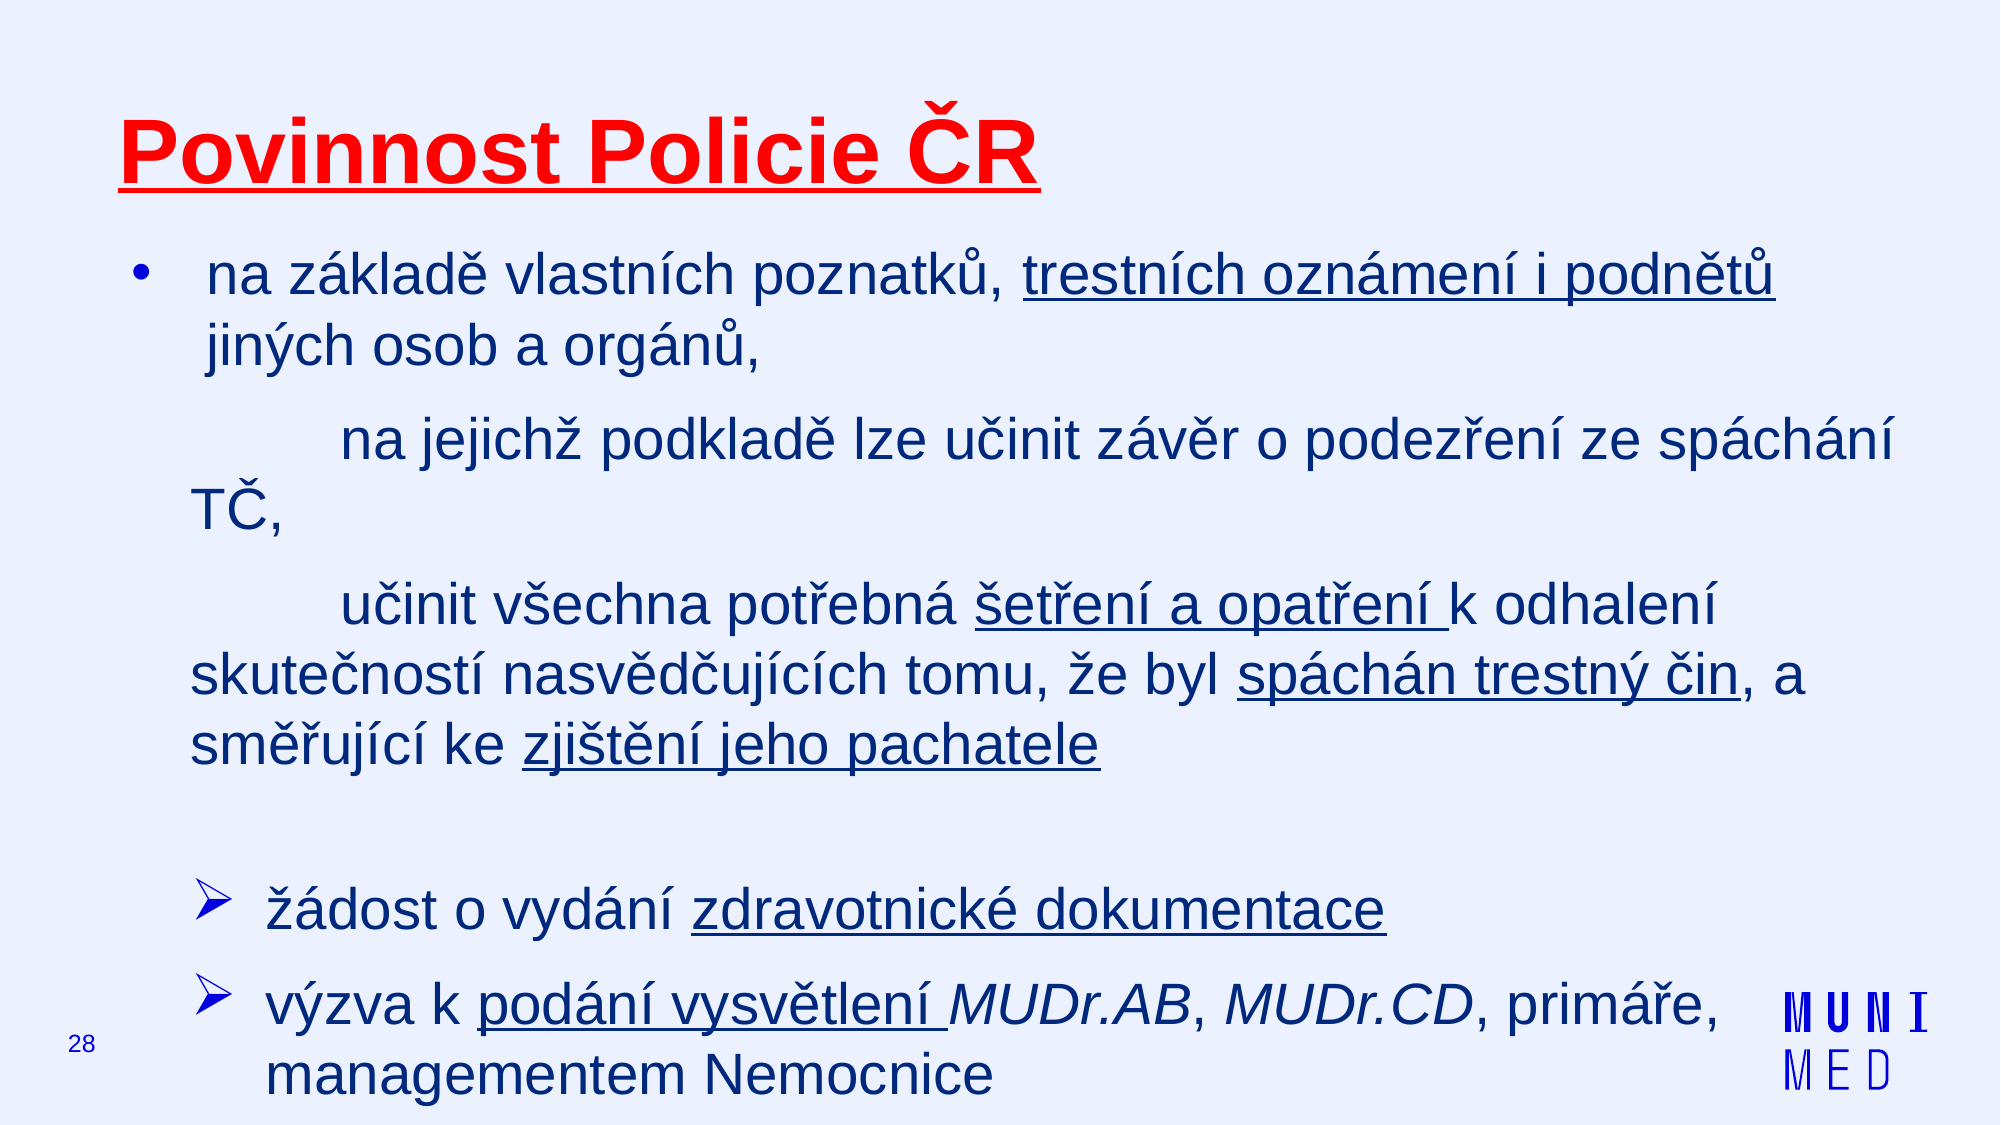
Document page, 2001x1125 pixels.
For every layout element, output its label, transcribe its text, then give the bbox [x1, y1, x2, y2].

title Povinnost Policie ČR [118, 118, 1883, 193]
slide_number 28 [67, 1021, 110, 1063]
list na základě vlastních poznatků, trestních oznámení i podnětů jiných osob a orgánů, na jejichž podkladě lze učinit závěr o podezření ze spáchání TČ, učinit všechna potřebná šetření a opatření k odhalení skutečností nasvědčujících tomu, že byl spáchán trestný čin, a směřující ke zjištění jeho pachatele žádost o vydání zdravotnické dokumentace výzva k podání vysvětlení MUDr.AB, MUDr.CD, primáře, managementem Nemocnice [118, 236, 1935, 1007]
